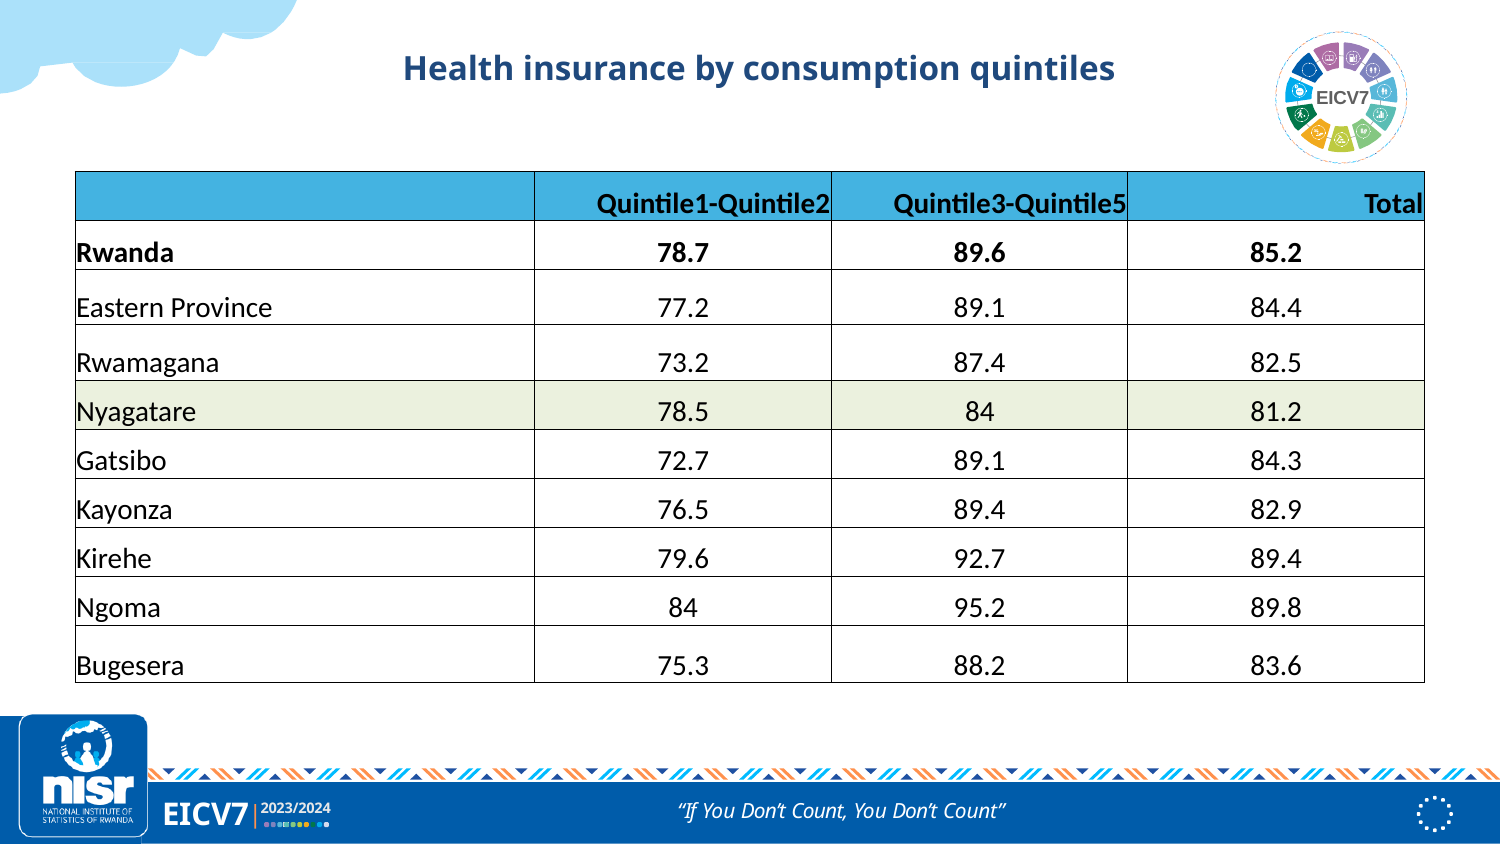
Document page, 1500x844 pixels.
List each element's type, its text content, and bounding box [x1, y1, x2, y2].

table_cell Ngoma [76, 577, 534, 625]
table_cell 73.2 [535, 325, 831, 380]
table_cell Kayonza [76, 479, 534, 527]
text_box [0, 0, 297, 94]
table_cell 78.5 [535, 381, 831, 429]
table_cell 72.7 [535, 430, 831, 478]
table_cell 75.3 [535, 626, 831, 682]
table_cell 89.6 [832, 221, 1127, 269]
table_cell 89.4 [832, 479, 1127, 527]
table_cell 89.8 [1128, 577, 1424, 625]
table_cell 87.4 [832, 325, 1127, 380]
table_header Quintile1-Quintile2 [535, 172, 831, 220]
table_cell 85.2 [1128, 221, 1424, 269]
table_cell Rwamagana [76, 325, 534, 380]
table_cell Bugesera [76, 626, 534, 682]
table_cell 77.2 [535, 270, 831, 324]
table_cell Gatsibo [76, 430, 534, 478]
table_cell 84 [832, 381, 1127, 429]
table_cell Rwanda [76, 221, 534, 269]
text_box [1277, 112, 1285, 131]
table_header Total [1128, 172, 1424, 220]
table_cell Kirehe [76, 528, 534, 576]
table_header Quintile3-Quintile5 [832, 172, 1127, 220]
table_cell 84.3 [1128, 430, 1424, 478]
table_cell 92.7 [832, 528, 1127, 576]
table_cell 78.7 [535, 221, 831, 269]
table_cell 82.9 [1128, 479, 1424, 527]
table_cell 83.6 [1128, 626, 1424, 682]
table_cell 84 [535, 577, 831, 625]
title Health insurance by consumption quintiles [317, 46, 1202, 96]
table_cell 81.2 [1128, 381, 1424, 429]
table_cell 76.5 [535, 479, 831, 527]
table_cell 89.1 [832, 270, 1127, 324]
table_cell 82.5 [1128, 325, 1424, 380]
table_cell Nyagatare [76, 381, 534, 429]
table_cell Eastern Province [76, 270, 534, 324]
table_cell 84.4 [1128, 270, 1424, 324]
table_cell 88.2 [832, 626, 1127, 682]
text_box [0, 713, 1500, 844]
table_cell 89.4 [1128, 528, 1424, 576]
table_cell 89.1 [832, 430, 1127, 478]
table_cell 95.2 [832, 577, 1127, 625]
table_cell 79.6 [535, 528, 831, 576]
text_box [1275, 31, 1408, 164]
table_header [76, 172, 534, 220]
